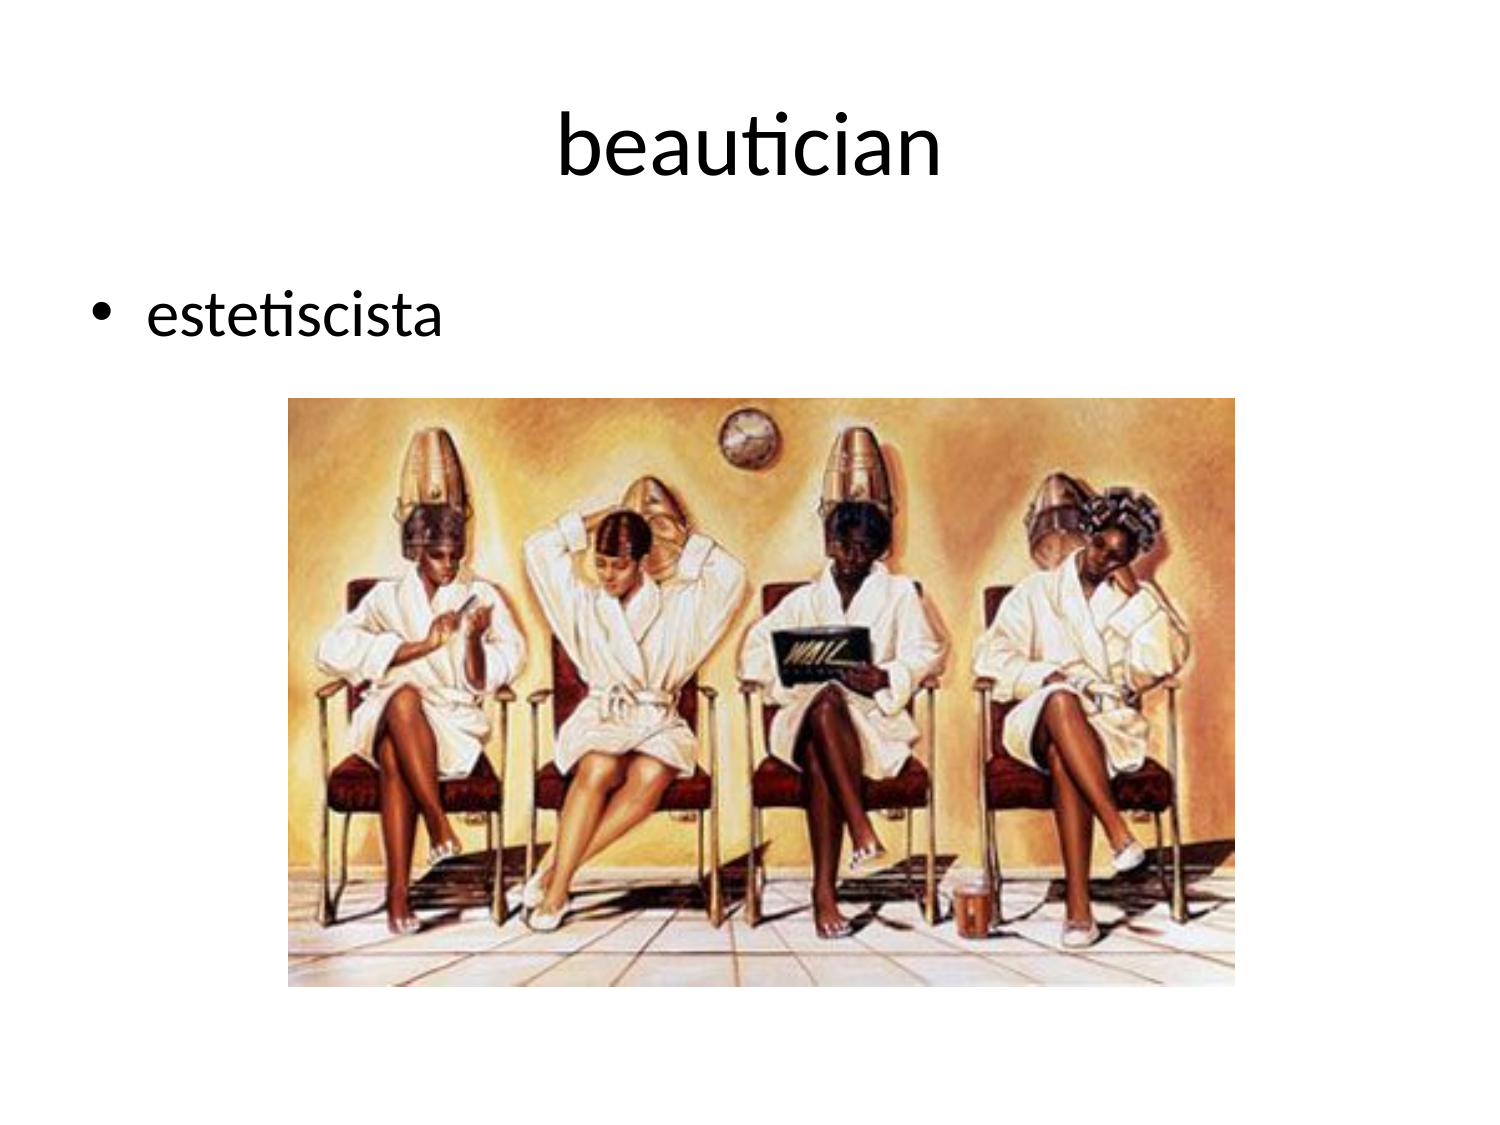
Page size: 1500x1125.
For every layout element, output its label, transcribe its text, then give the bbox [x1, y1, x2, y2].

list estetiscista [75, 262, 1425, 1005]
picture [287, 398, 1235, 987]
title beautician [75, 45, 1425, 233]
